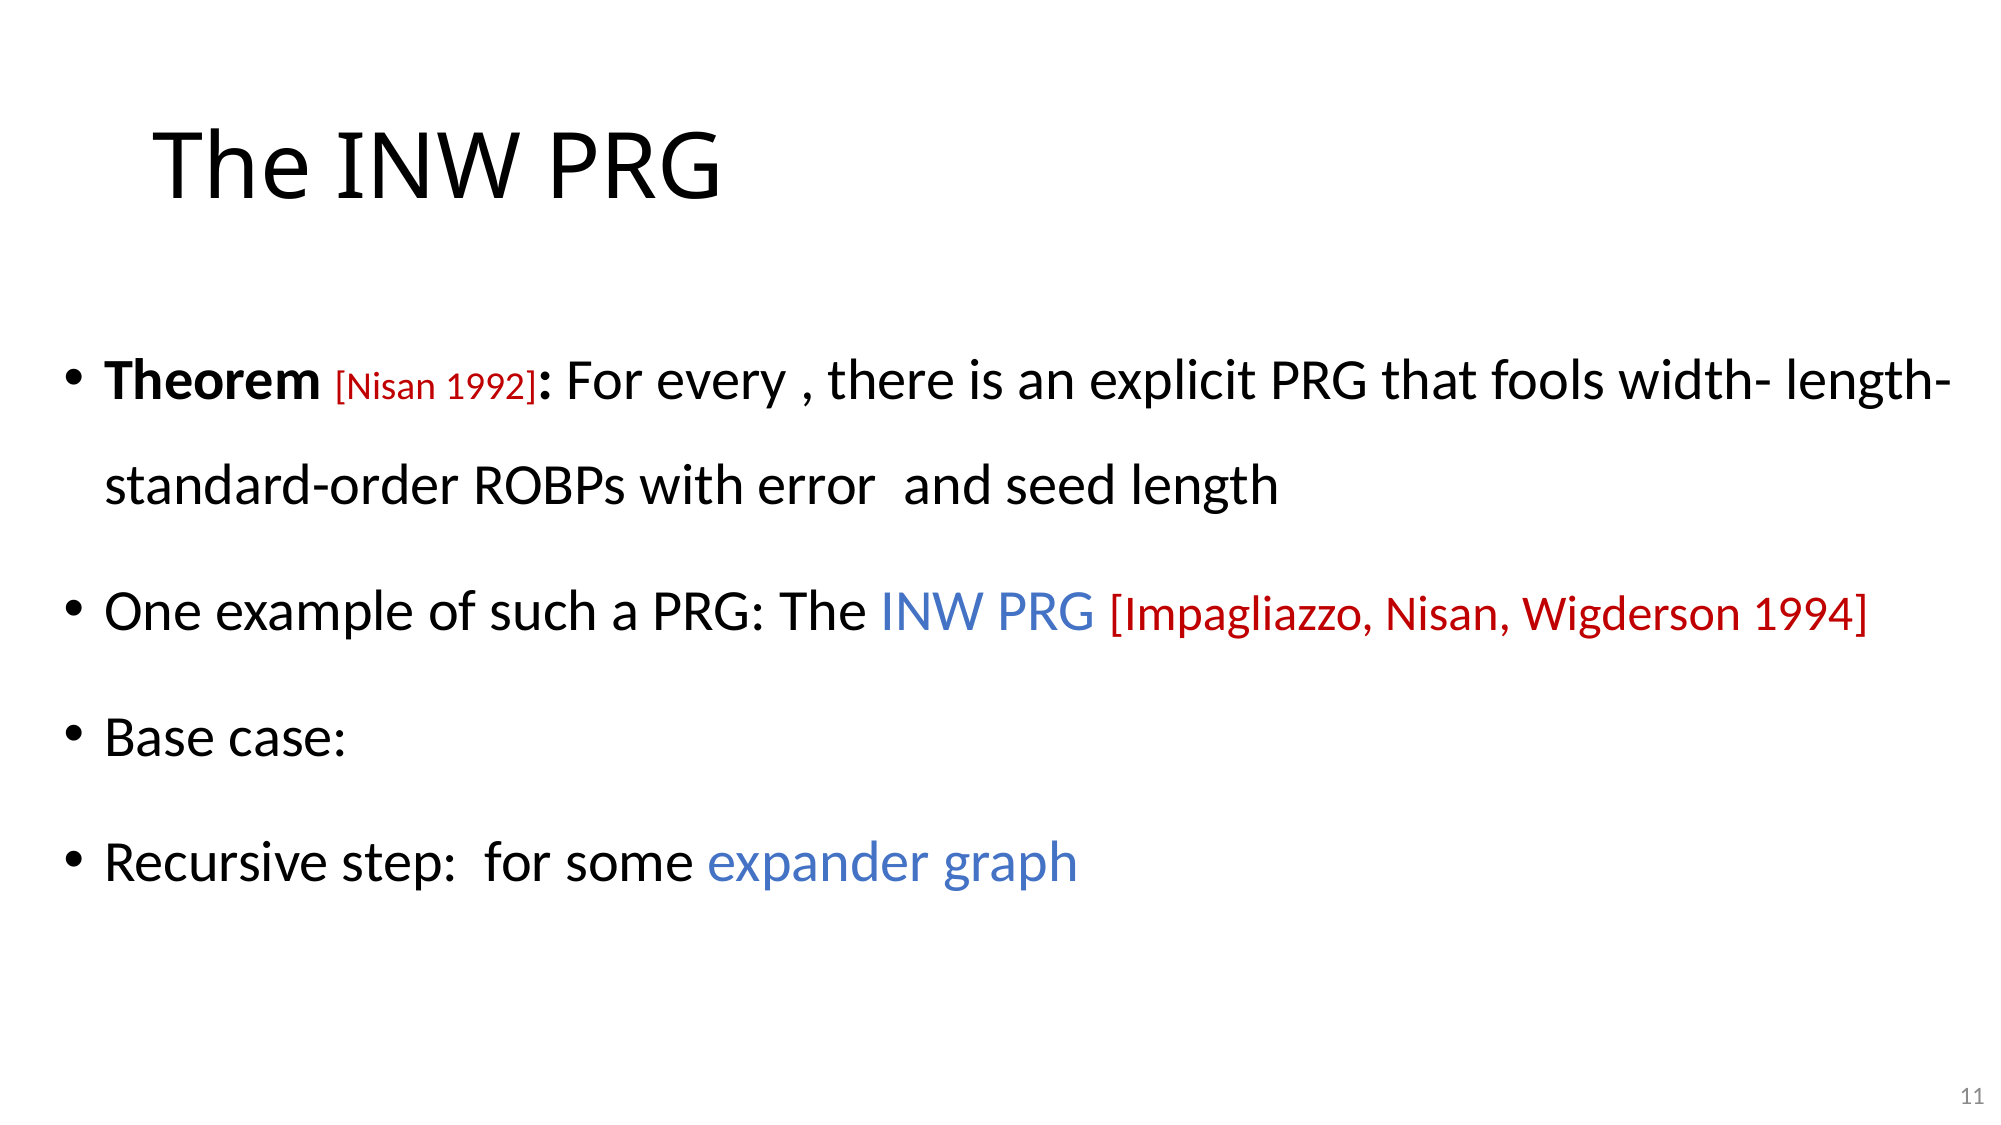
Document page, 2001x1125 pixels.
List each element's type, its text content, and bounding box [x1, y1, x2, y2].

slide_number 11 [1550, 1064, 2000, 1125]
title The INW PRG [137, 59, 1863, 278]
